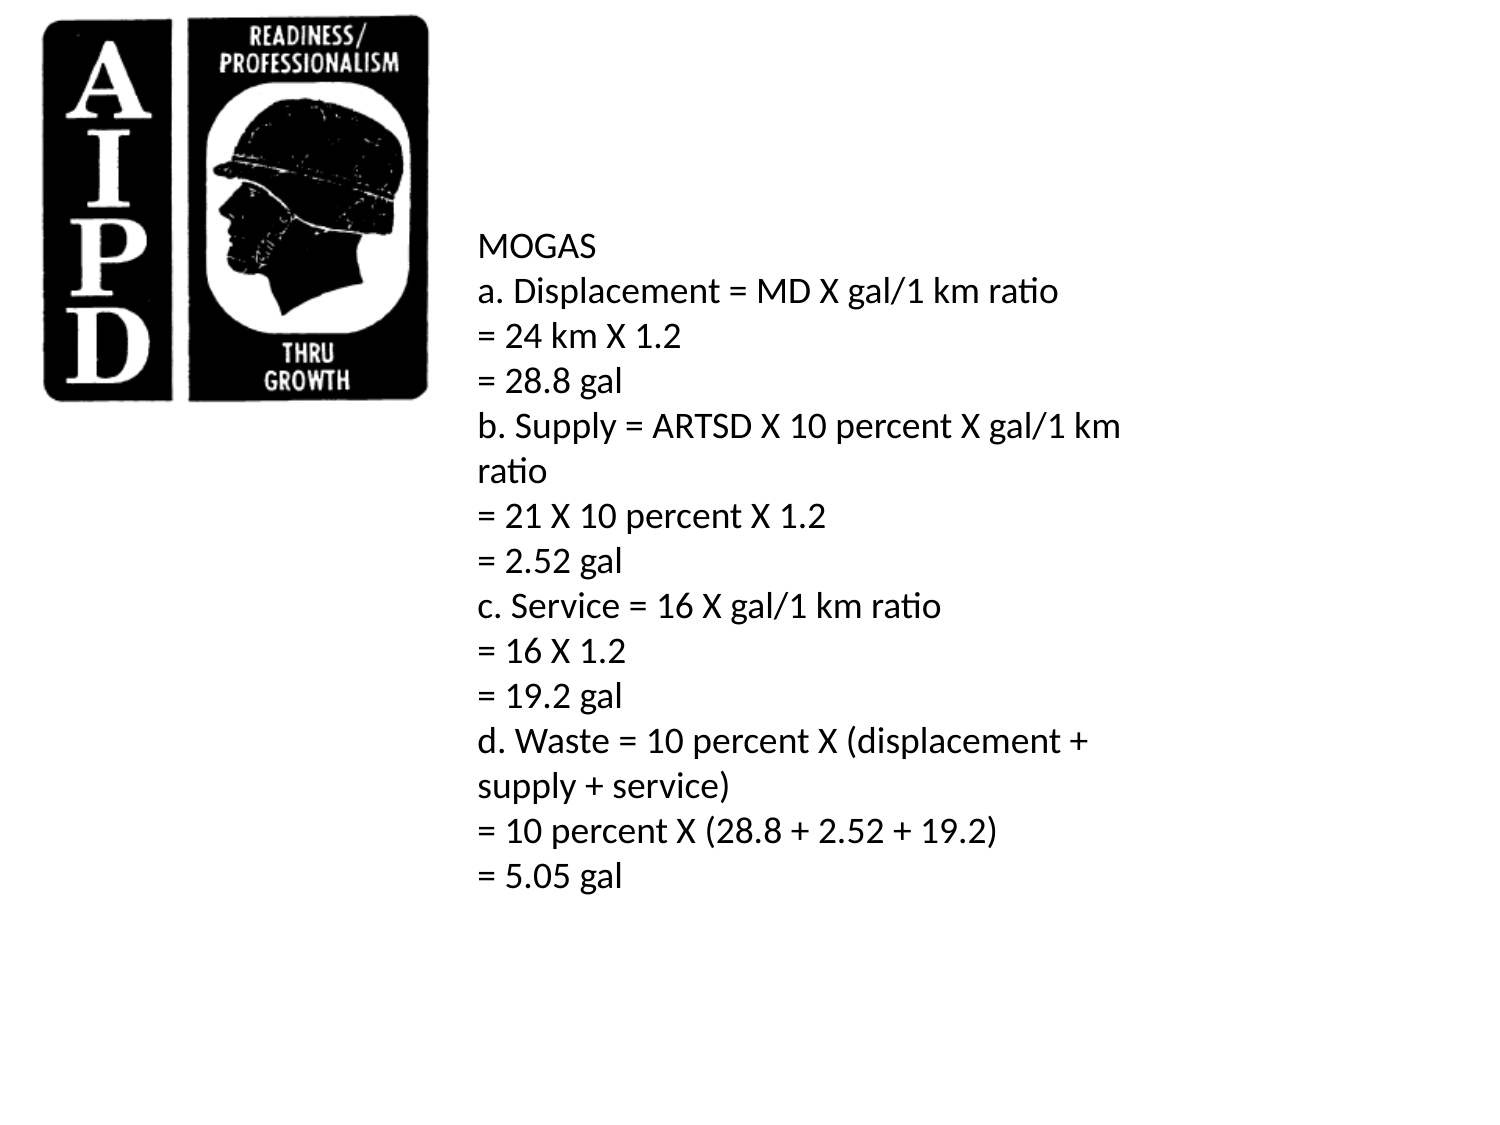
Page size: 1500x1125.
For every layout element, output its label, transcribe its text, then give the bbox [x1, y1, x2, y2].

picture [0, 0, 455, 418]
text_box MOGAS a. Displacement = MD X gal/1 km ratio = 24 km X 1.2 = 28.8 gal b. Supply = ARTSD X 10 percent X gal/1 km ratio = 21 X 10 percent X 1.2 = 2.52 gal c. Service = 16 X gal/1 km ratio = 16 X 1.2 = 19.2 gal d. Waste = 10 percent X (displacement + supply + service) = 10 percent X (28.8 + 2.52 + 19.2) = 5.05 gal [462, 214, 1213, 904]
